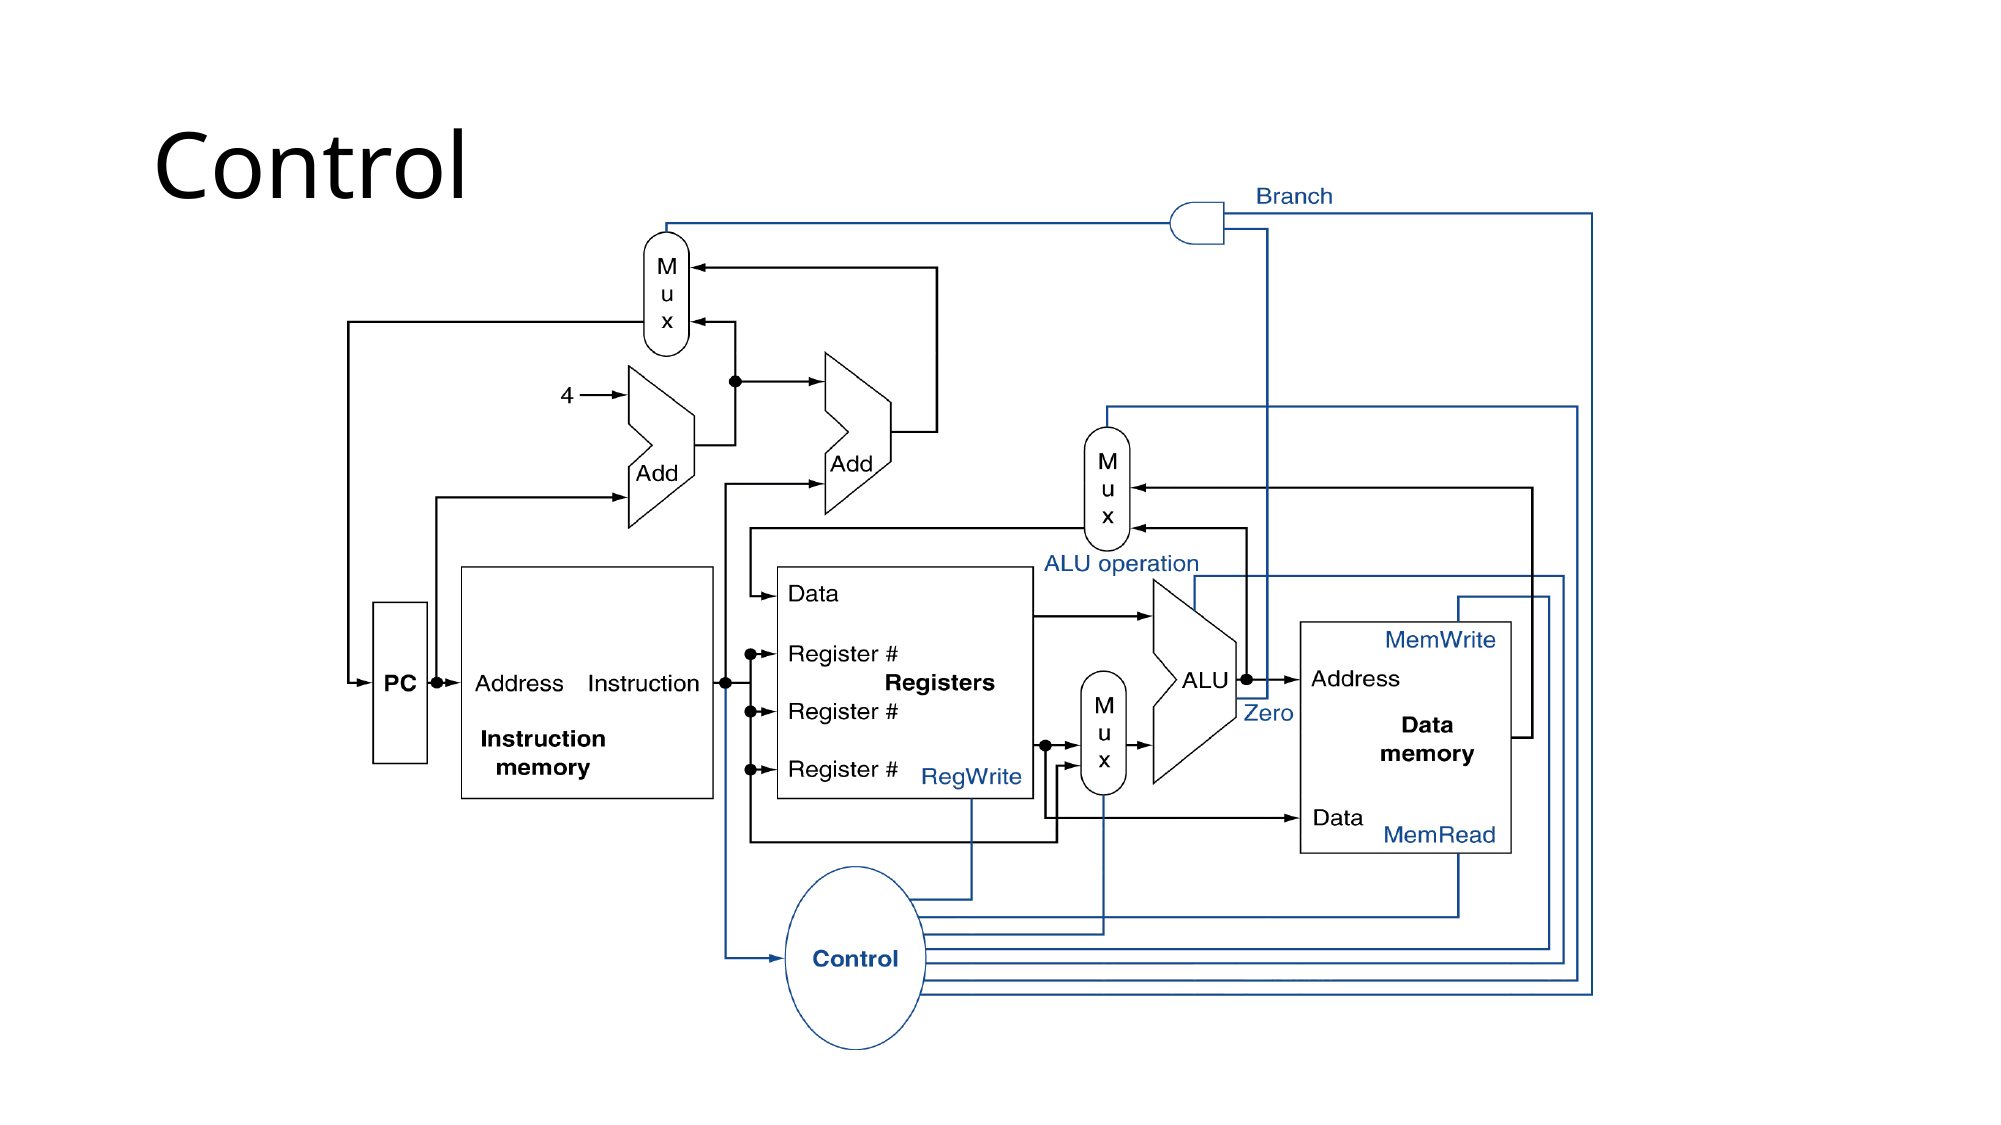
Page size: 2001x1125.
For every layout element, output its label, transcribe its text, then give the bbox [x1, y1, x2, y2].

title Control [137, 59, 1863, 278]
picture [347, 184, 1593, 1050]
